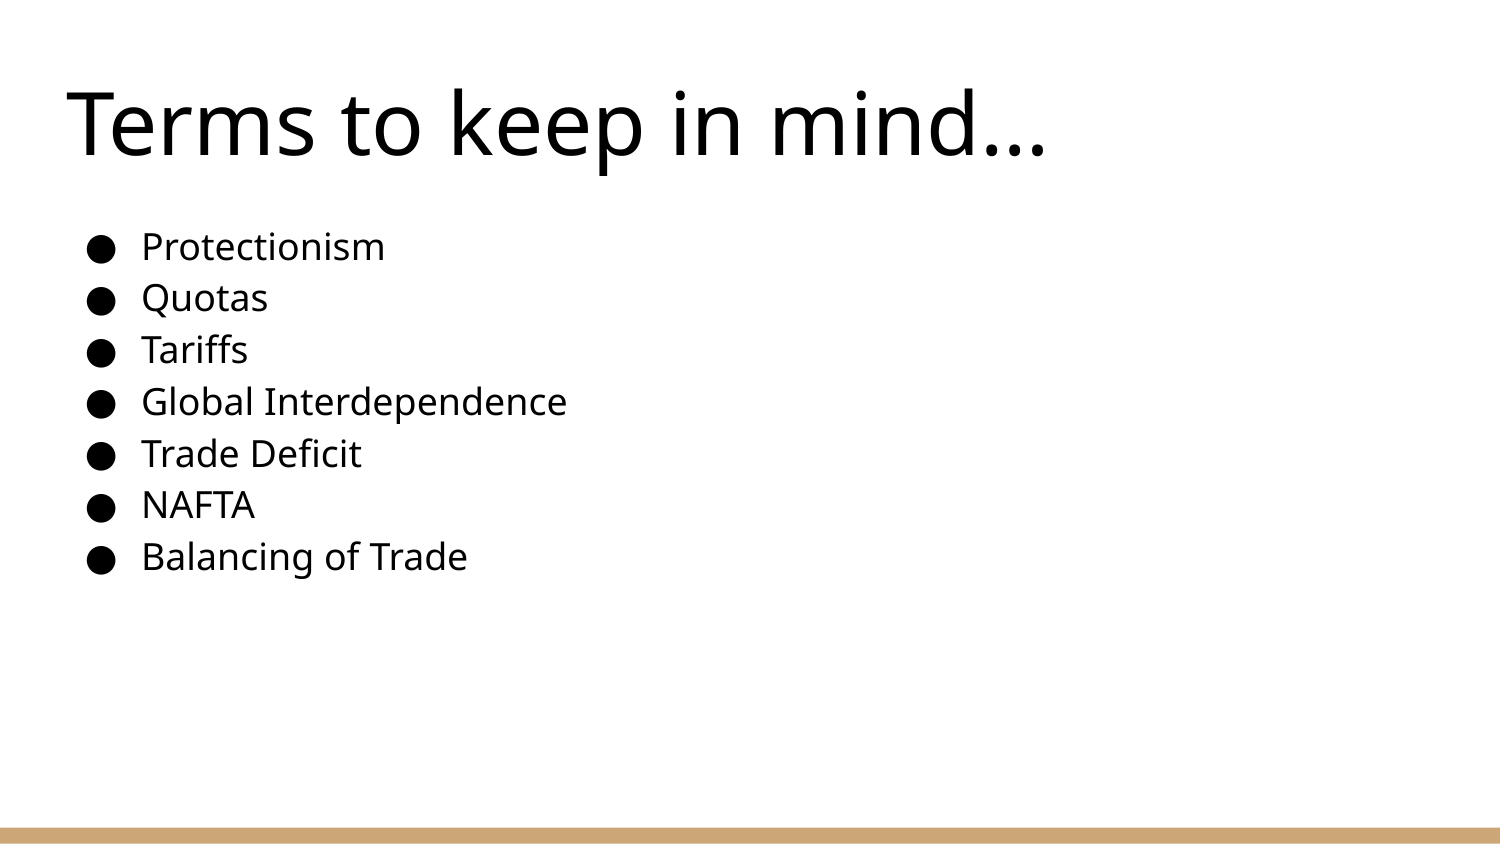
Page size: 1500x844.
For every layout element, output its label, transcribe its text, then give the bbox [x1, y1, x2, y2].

list Protectionism Quotas Tariffs Global Interdependence Trade Deficit NAFTA Balancing of Trade [51, 200, 1449, 752]
title Terms to keep in mind… [51, 51, 1449, 189]
